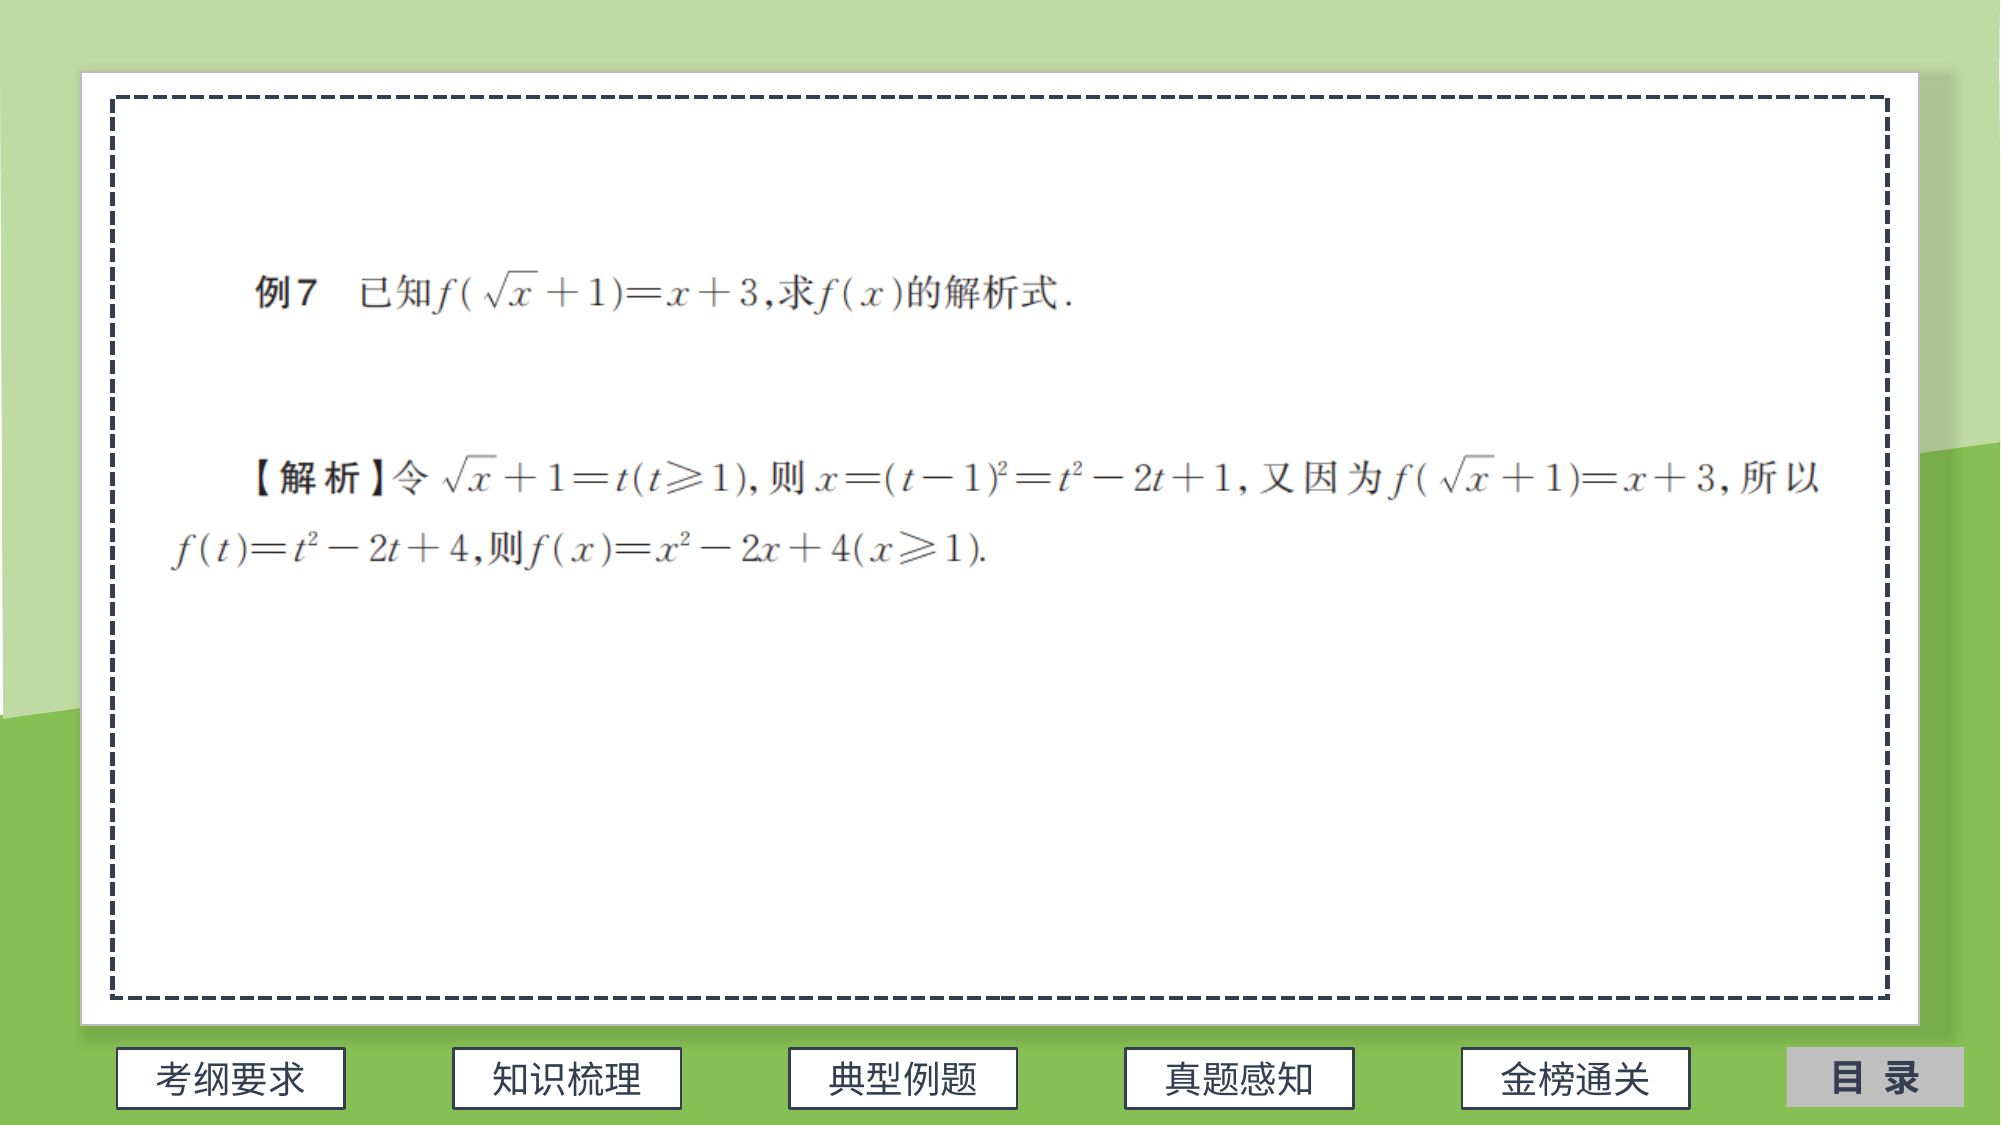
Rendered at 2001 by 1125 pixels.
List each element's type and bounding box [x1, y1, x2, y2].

picture [150, 431, 1850, 581]
picture [150, 252, 1850, 325]
